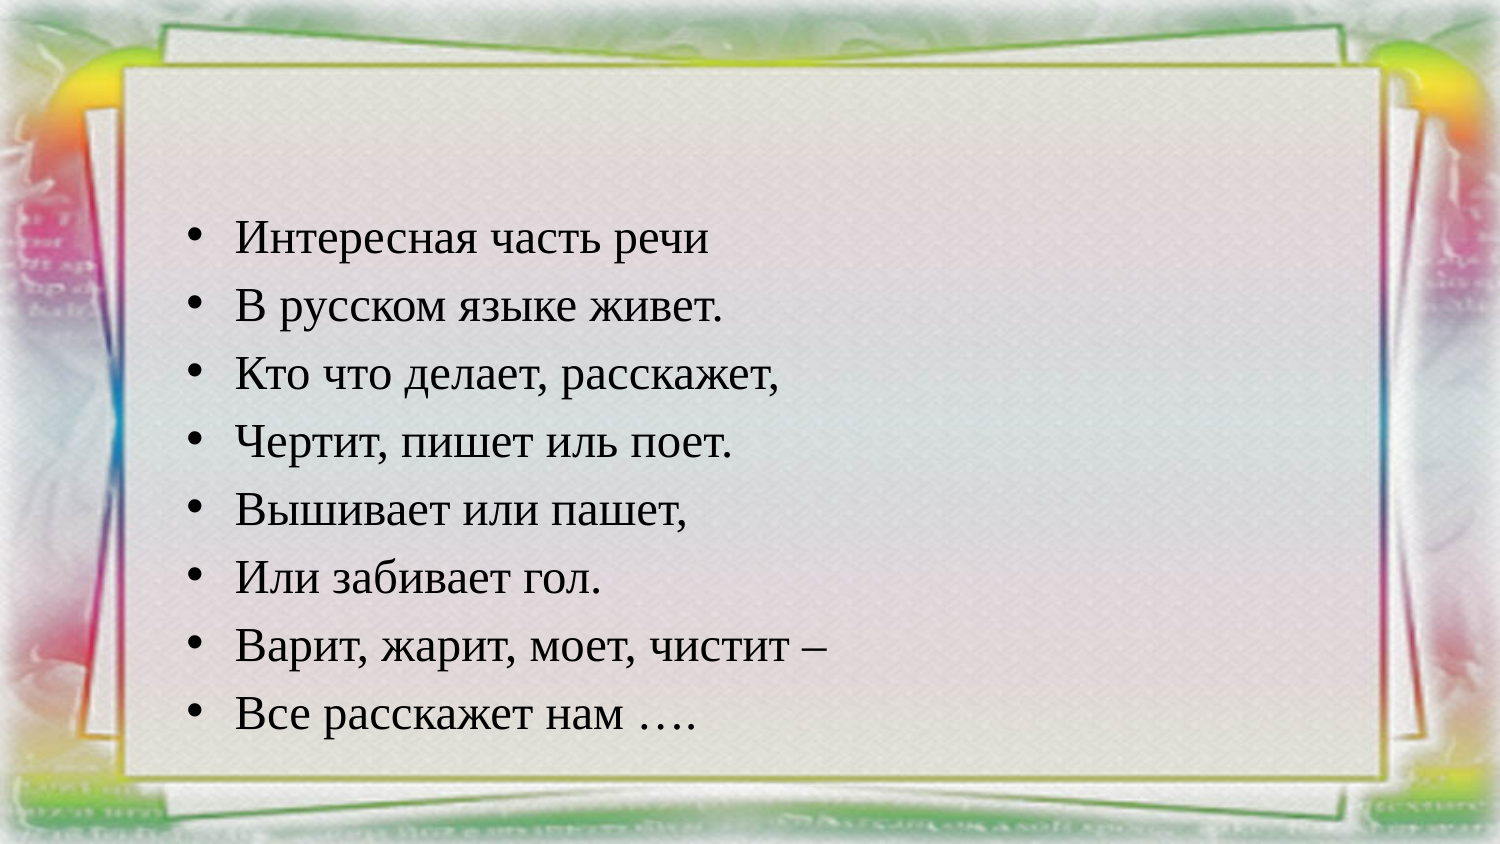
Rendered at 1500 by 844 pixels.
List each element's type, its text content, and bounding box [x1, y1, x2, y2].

picture [0, 0, 1500, 844]
list Интересная часть речи В русском языке живет. Кто что делает, расскажет, Чертит, пишет иль поет. Вышивает или пашет, Или забивает гол. Варит, жарит, моет, чистит – Все расскажет нам …. [171, 196, 1425, 754]
